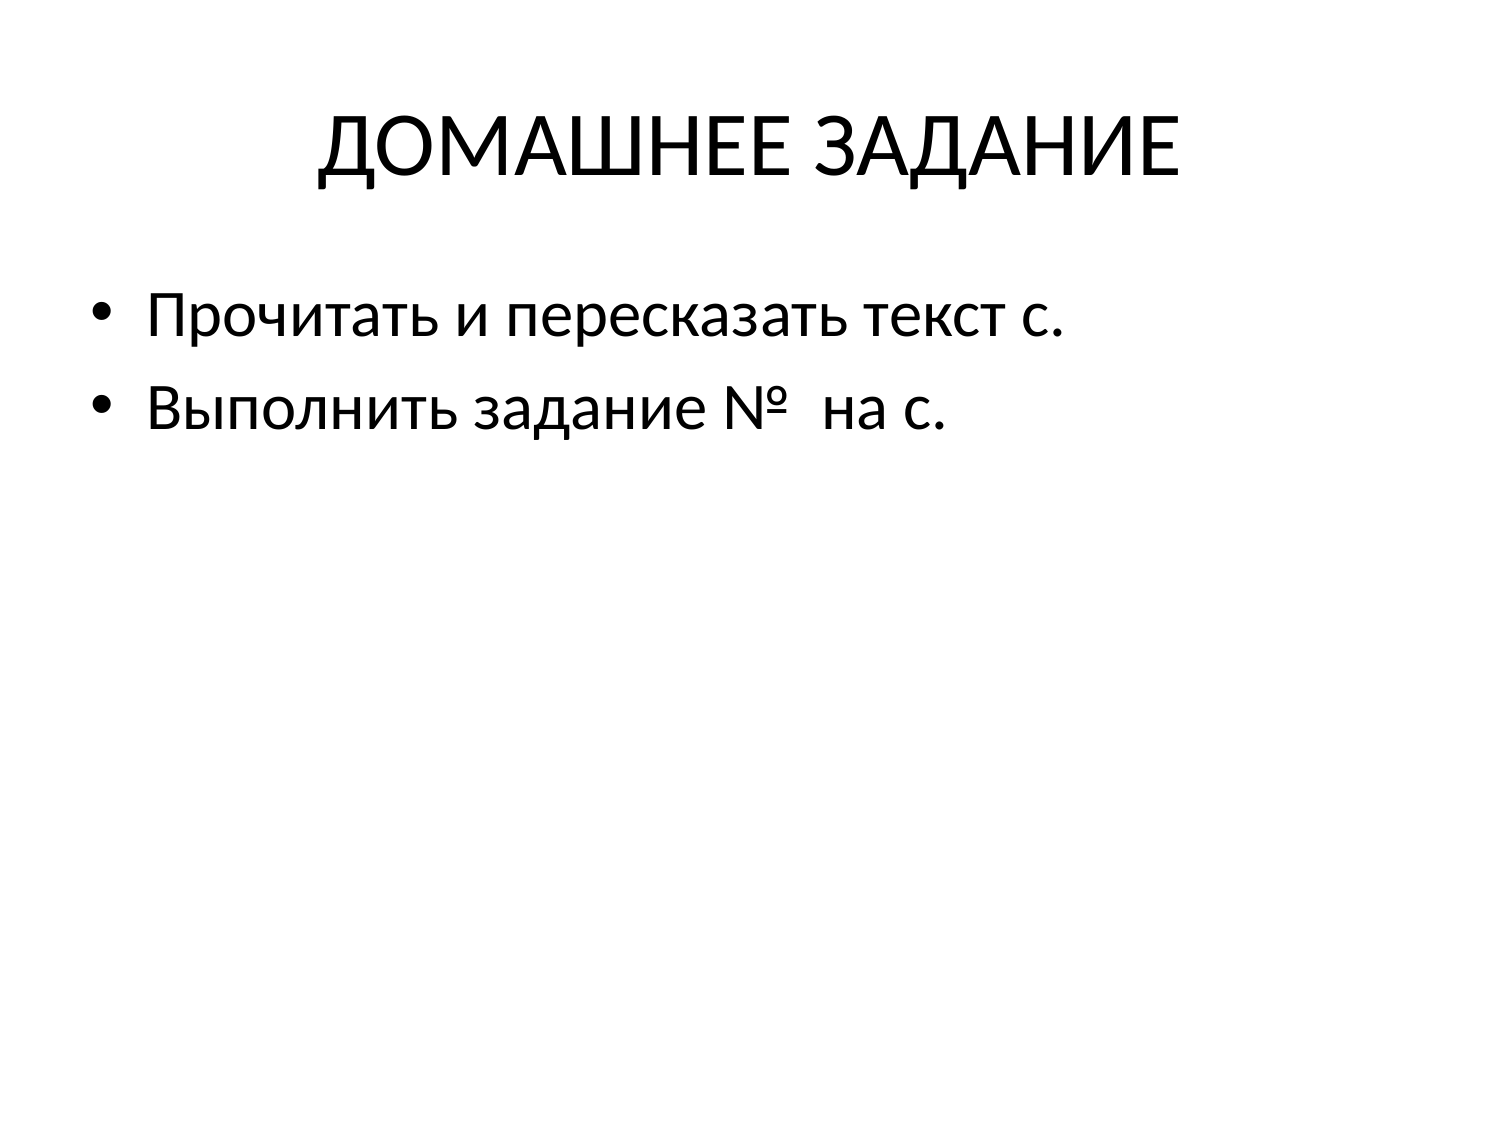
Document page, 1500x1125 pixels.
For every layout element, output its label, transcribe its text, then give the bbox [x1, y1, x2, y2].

title ДОМАШНЕЕ ЗАДАНИЕ [75, 45, 1425, 233]
list Прочитать и пересказать текст с. Выполнить задание № на с. [75, 262, 1425, 1005]
